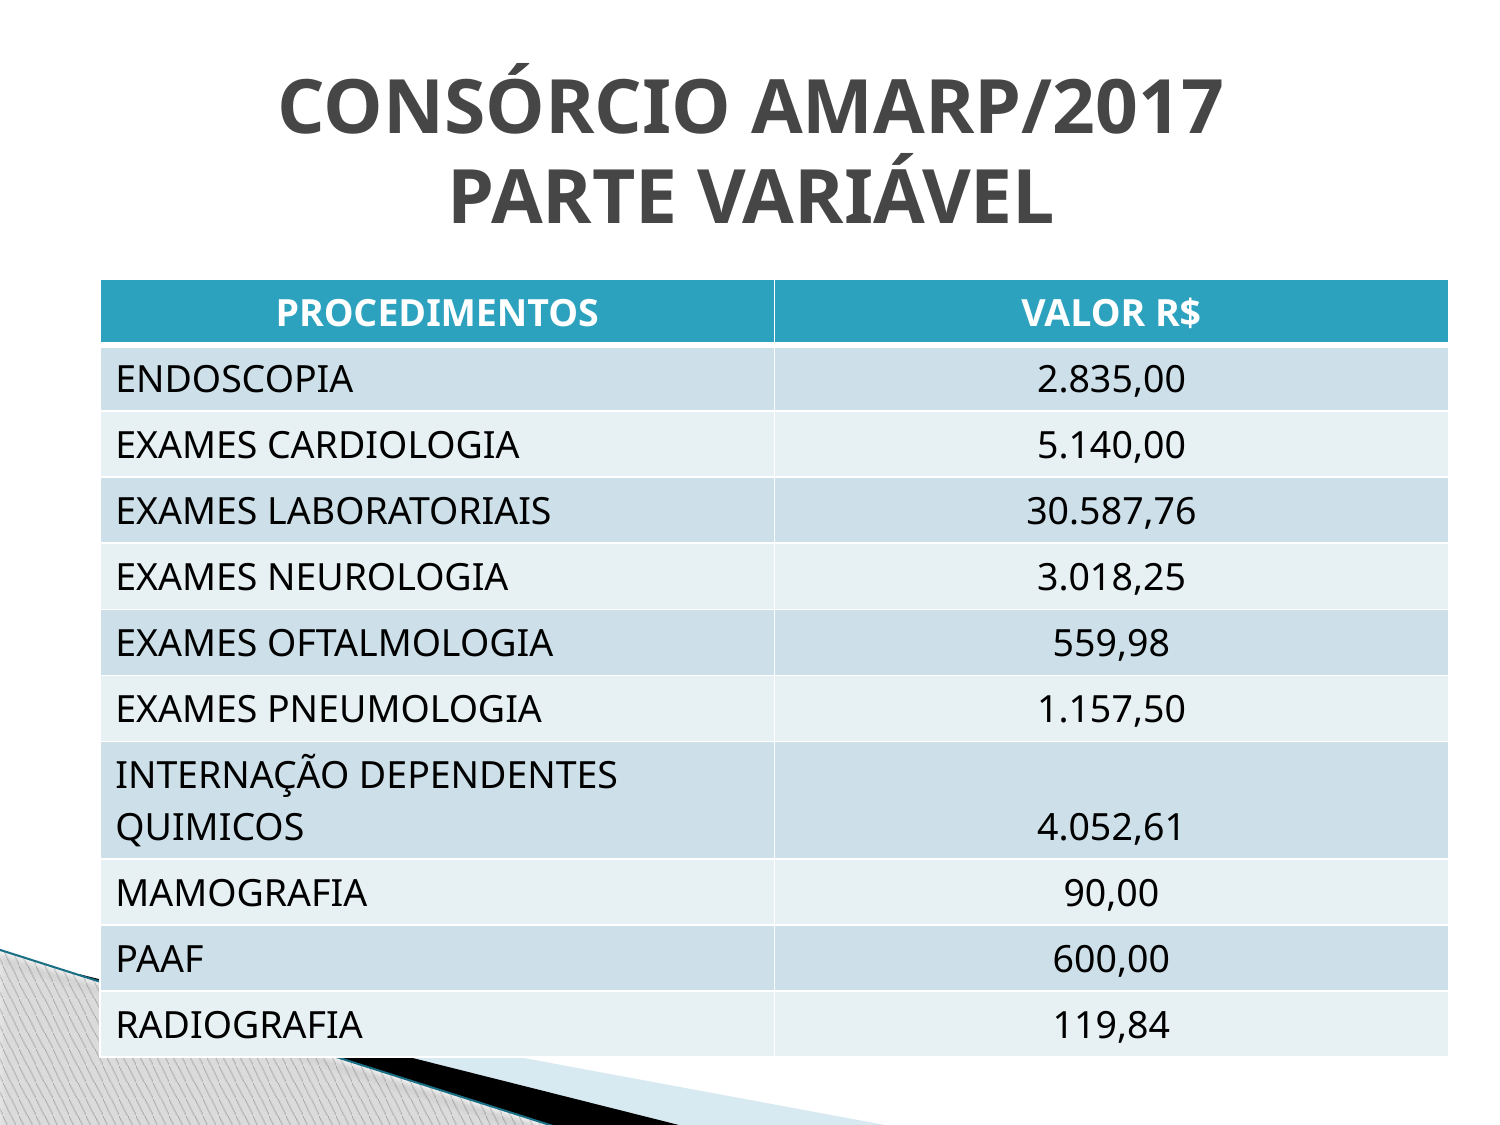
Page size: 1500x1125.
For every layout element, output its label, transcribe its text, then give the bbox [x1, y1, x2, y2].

table_header PROCEDIMENTOS [101, 280, 774, 342]
table_cell 600,00 [775, 926, 1448, 990]
table_cell 2.835,00 [775, 348, 1448, 410]
title CONSÓRCIO AMARP/2017 PARTE VARIÁVEL [76, 54, 1427, 244]
table_cell 559,98 [775, 610, 1448, 675]
table_cell ENDOSCOPIA [101, 348, 774, 410]
table_header VALOR R$ [775, 280, 1448, 342]
table_cell 30.587,76 [775, 478, 1448, 542]
table_cell RADIOGRAFIA [101, 992, 774, 1056]
table_cell PAAF [101, 926, 774, 990]
table_cell 119,84 [775, 992, 1448, 1056]
table_cell 1.157,50 [775, 676, 1448, 741]
table_cell EXAMES LABORATORIAIS [101, 478, 774, 542]
table_cell EXAMES PNEUMOLOGIA [101, 676, 774, 741]
table_cell 5.140,00 [775, 412, 1448, 476]
table_cell EXAMES OFTALMOLOGIA [101, 610, 774, 675]
table_cell 90,00 [775, 860, 1448, 924]
table_cell EXAMES NEUROLOGIA [101, 544, 774, 609]
table_cell INTERNAÇÃO DEPENDENTES QUIMICOS [101, 742, 774, 858]
table_cell EXAMES CARDIOLOGIA [101, 412, 774, 476]
table_cell 4.052,61 [775, 742, 1448, 858]
table_cell MAMOGRAFIA [101, 860, 774, 924]
table_cell 3.018,25 [775, 544, 1448, 609]
